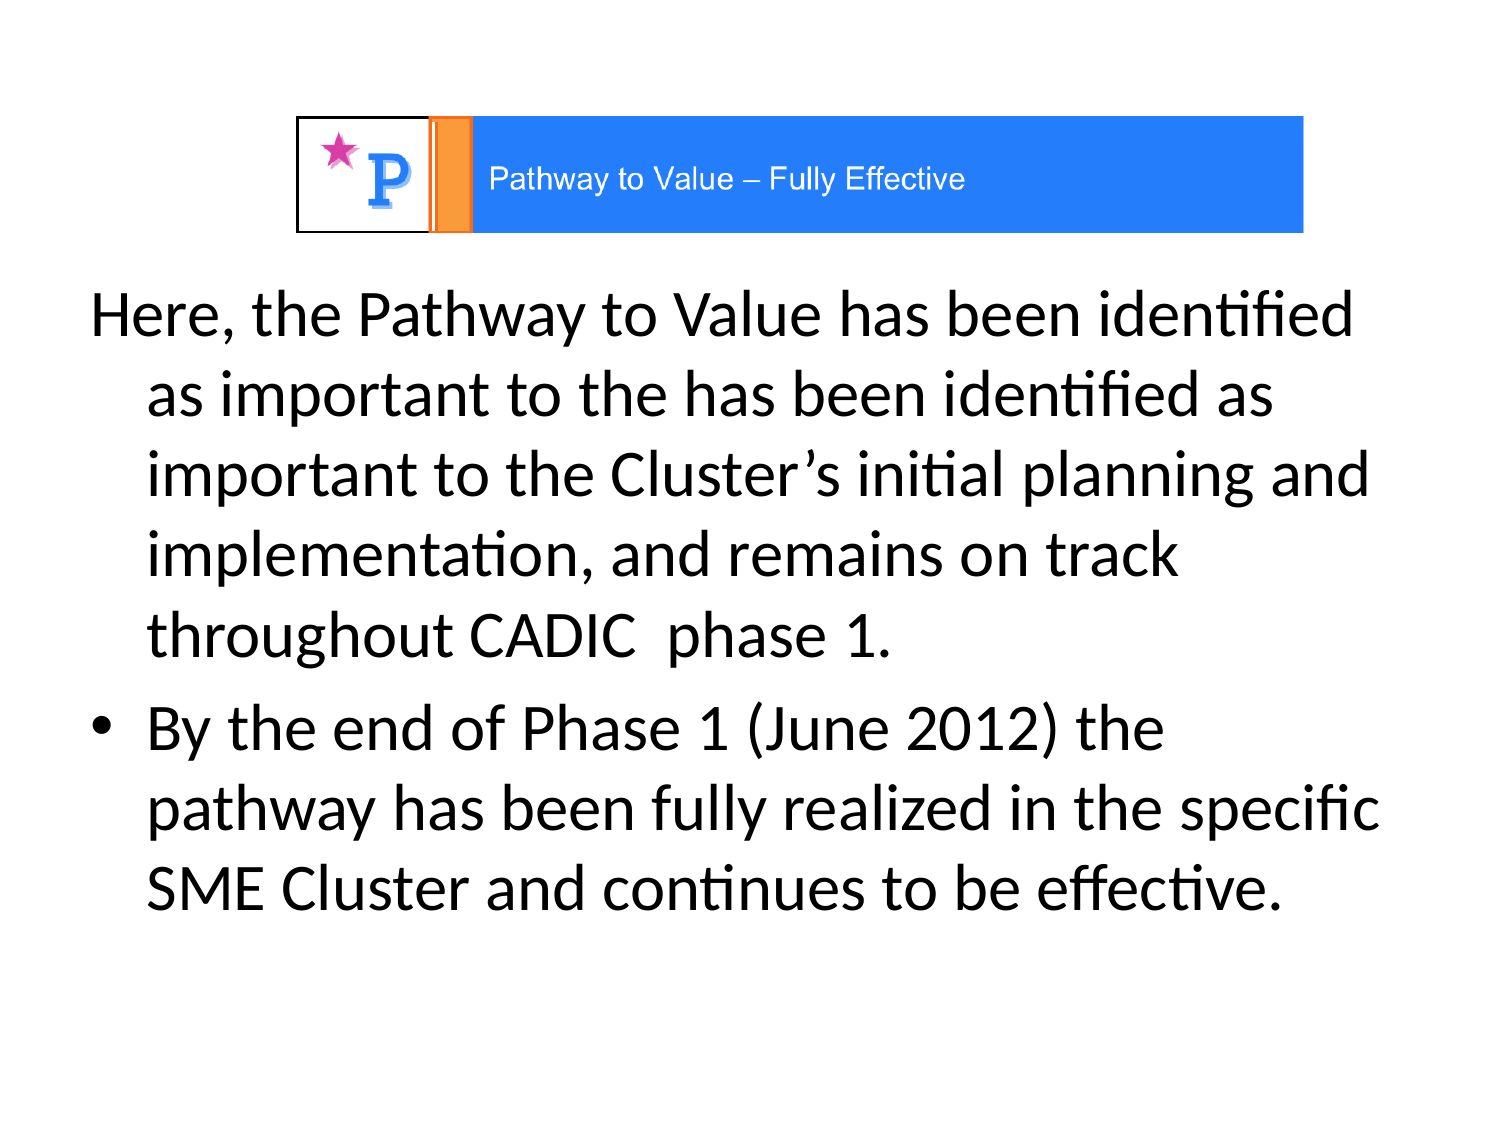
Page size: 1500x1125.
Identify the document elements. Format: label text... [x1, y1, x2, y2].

list Here, the Pathway to Value has been identified as important to the has been identified as important to the Cluster’s initial planning and implementation, and remains on track throughout CADIC phase 1. By the end of Phase 1 (June 2012) the pathway has been fully realized in the specific SME Cluster and continues to be effective. [75, 262, 1425, 1005]
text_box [267, 109, 1500, 233]
